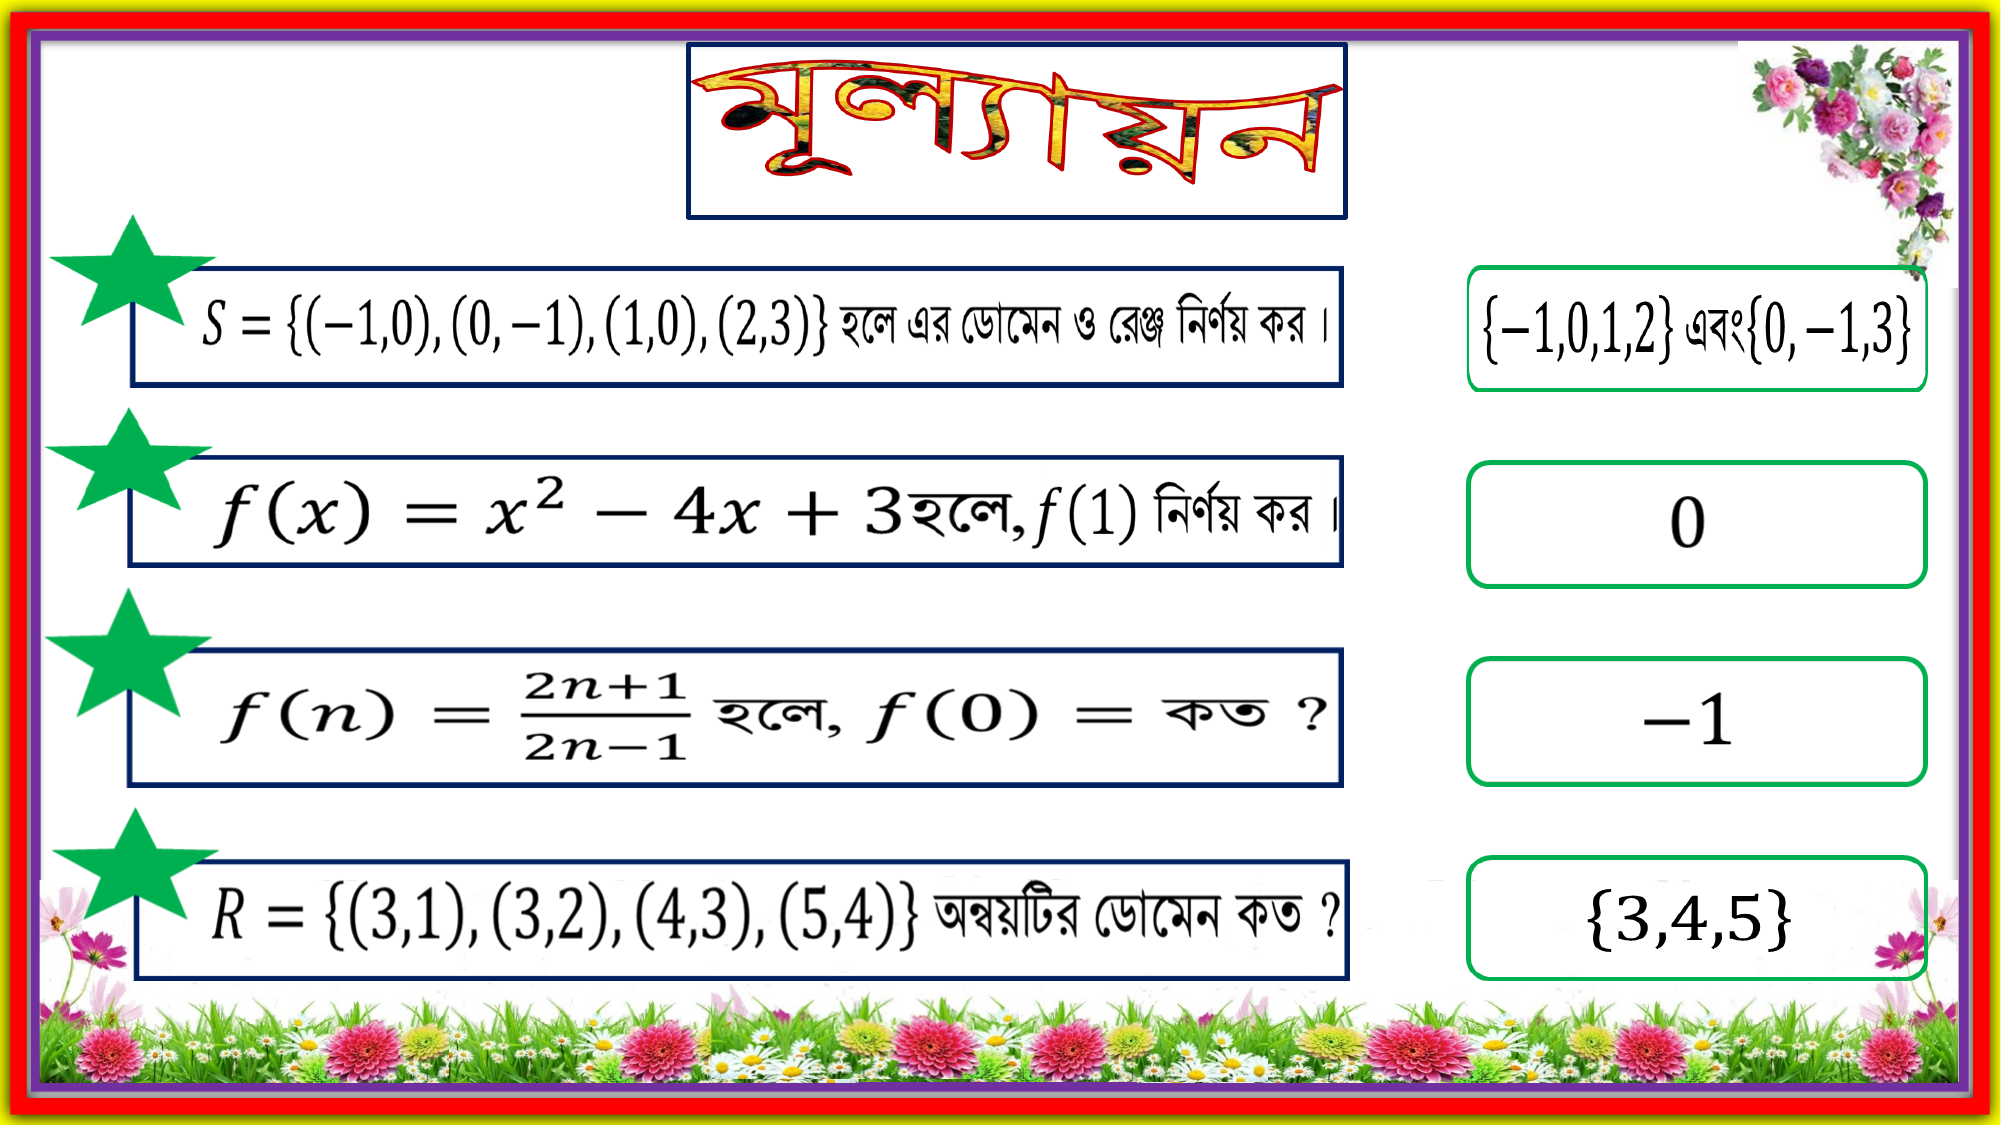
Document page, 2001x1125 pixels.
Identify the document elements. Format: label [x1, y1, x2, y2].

picture [1466, 656, 1928, 787]
picture [44, 407, 1344, 568]
picture [1466, 41, 1958, 392]
picture [44, 587, 1344, 788]
picture [1466, 460, 1928, 589]
picture [39, 807, 1958, 1083]
picture [48, 46, 1344, 388]
